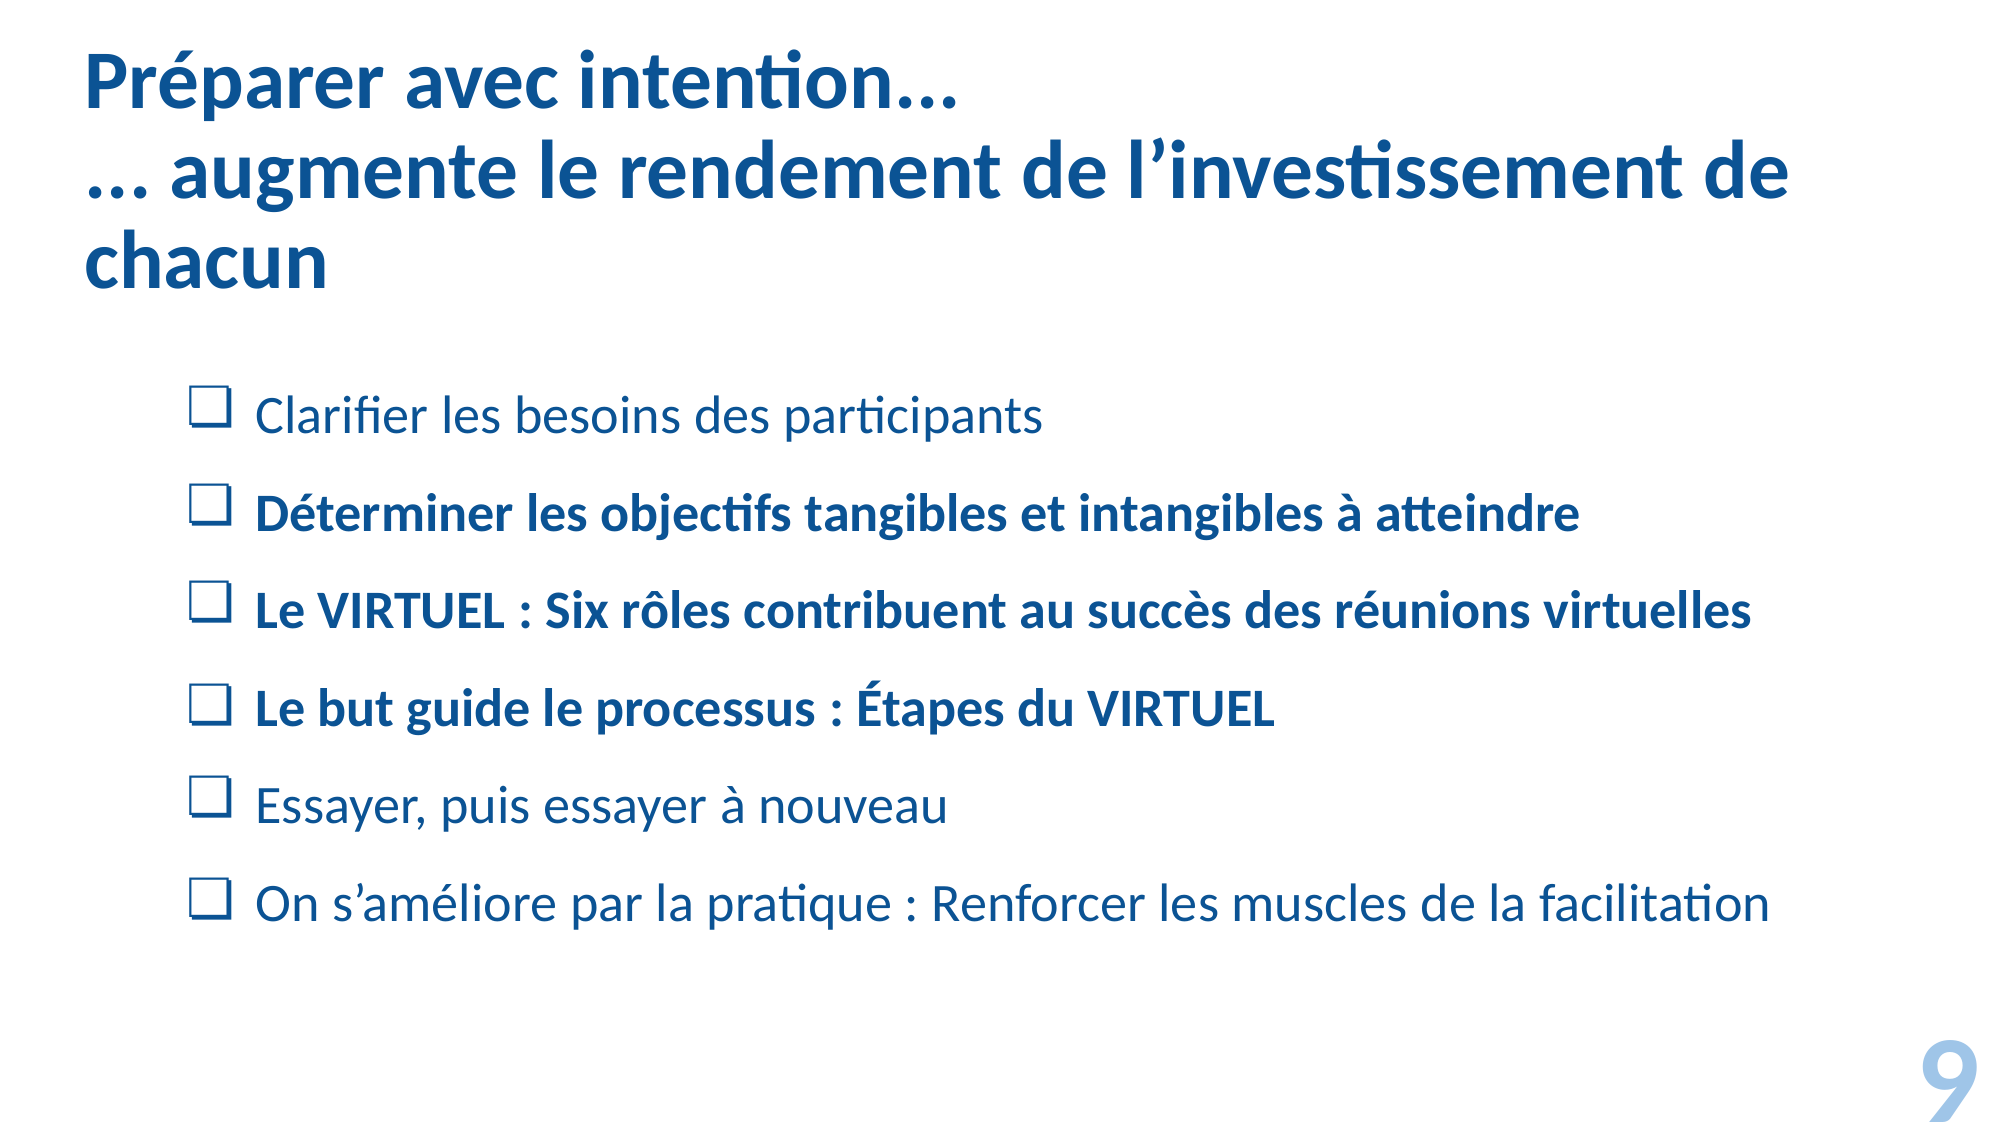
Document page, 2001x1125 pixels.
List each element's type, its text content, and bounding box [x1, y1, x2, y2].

title Préparer avec intention... ... augmente le rendement de l’investissement de chacun [69, 63, 1943, 281]
list Clarifier les besoins des participants Déterminer les objectifs tangibles et intangibles à atteindre Le VIRTUEL : Six rôles contribuent au succès des réunions virtuelles Le but guide le processus : Étapes du VIRTUEL Essayer, puis essayer à nouveau On s’améliore par la pratique : Renforcer les muscles de la facilitation [90, 339, 1876, 1058]
